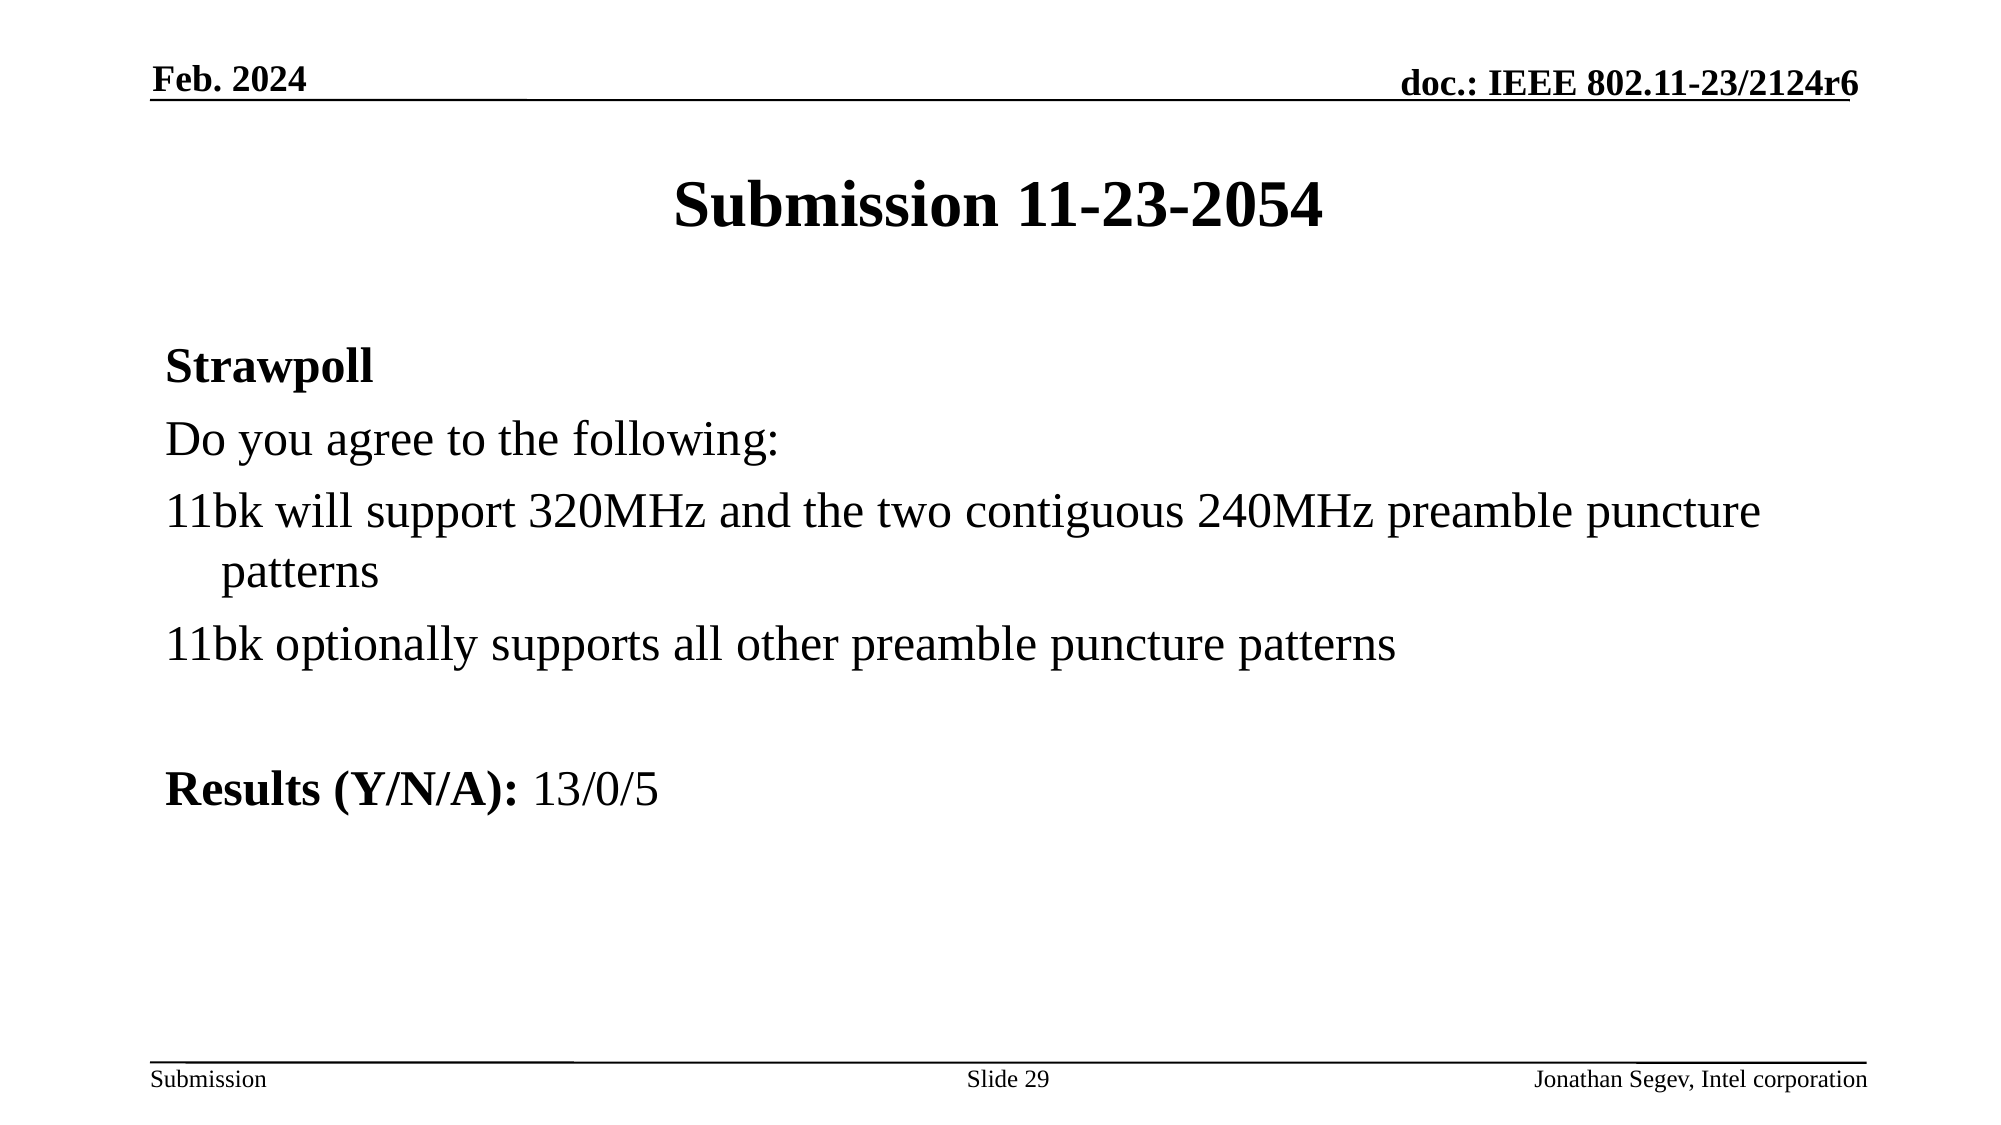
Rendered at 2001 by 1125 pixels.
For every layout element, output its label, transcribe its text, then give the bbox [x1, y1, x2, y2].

footer Jonathan Segev, Intel corporation [1171, 1061, 1869, 1093]
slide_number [152, 54, 563, 100]
slide_number Slide 29 [950, 1061, 1067, 1123]
list Strawpoll Do you agree to the following: 11bk will support 320MHz and the two contiguous 240MHz preamble puncture patterns 11bk optionally supports all other preamble puncture patterns Results (Y/N/A): 13/0/5 [149, 324, 1850, 1000]
title Submission 11-23-2054 [149, 112, 1850, 288]
